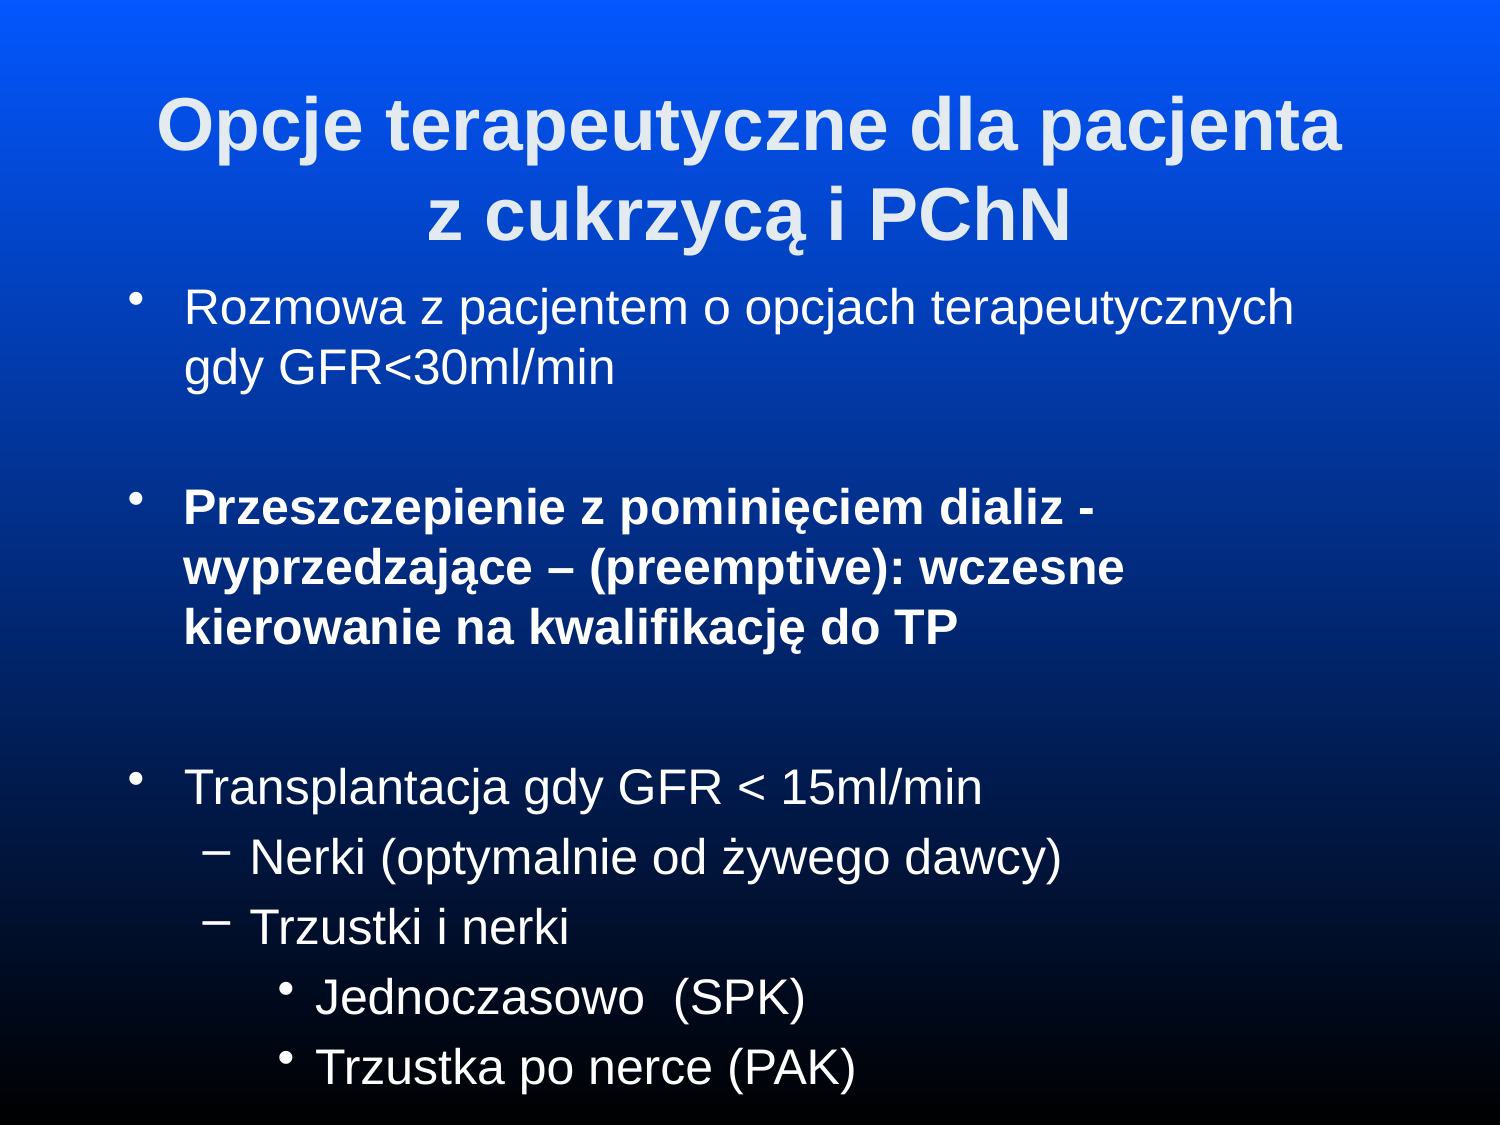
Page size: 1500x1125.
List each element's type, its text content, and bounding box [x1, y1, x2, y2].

title Opcje terapeutyczne dla pacjenta z cukrzycą i PChN [112, 99, 1388, 232]
list Rozmowa z pacjentem o opcjach terapeutycznych gdy GFR<30ml/min Przeszczepienie z pominięciem dializ - wyprzedzające – (preemptive): wczesne kierowanie na kwalifikację do TP Transplantacja gdy GFR < 15ml/min Nerki (optymalnie od żywego dawcy) Trzustki i nerki Jednoczasowo (SPK) Trzustka po nerce (PAK) [112, 267, 1388, 1059]
